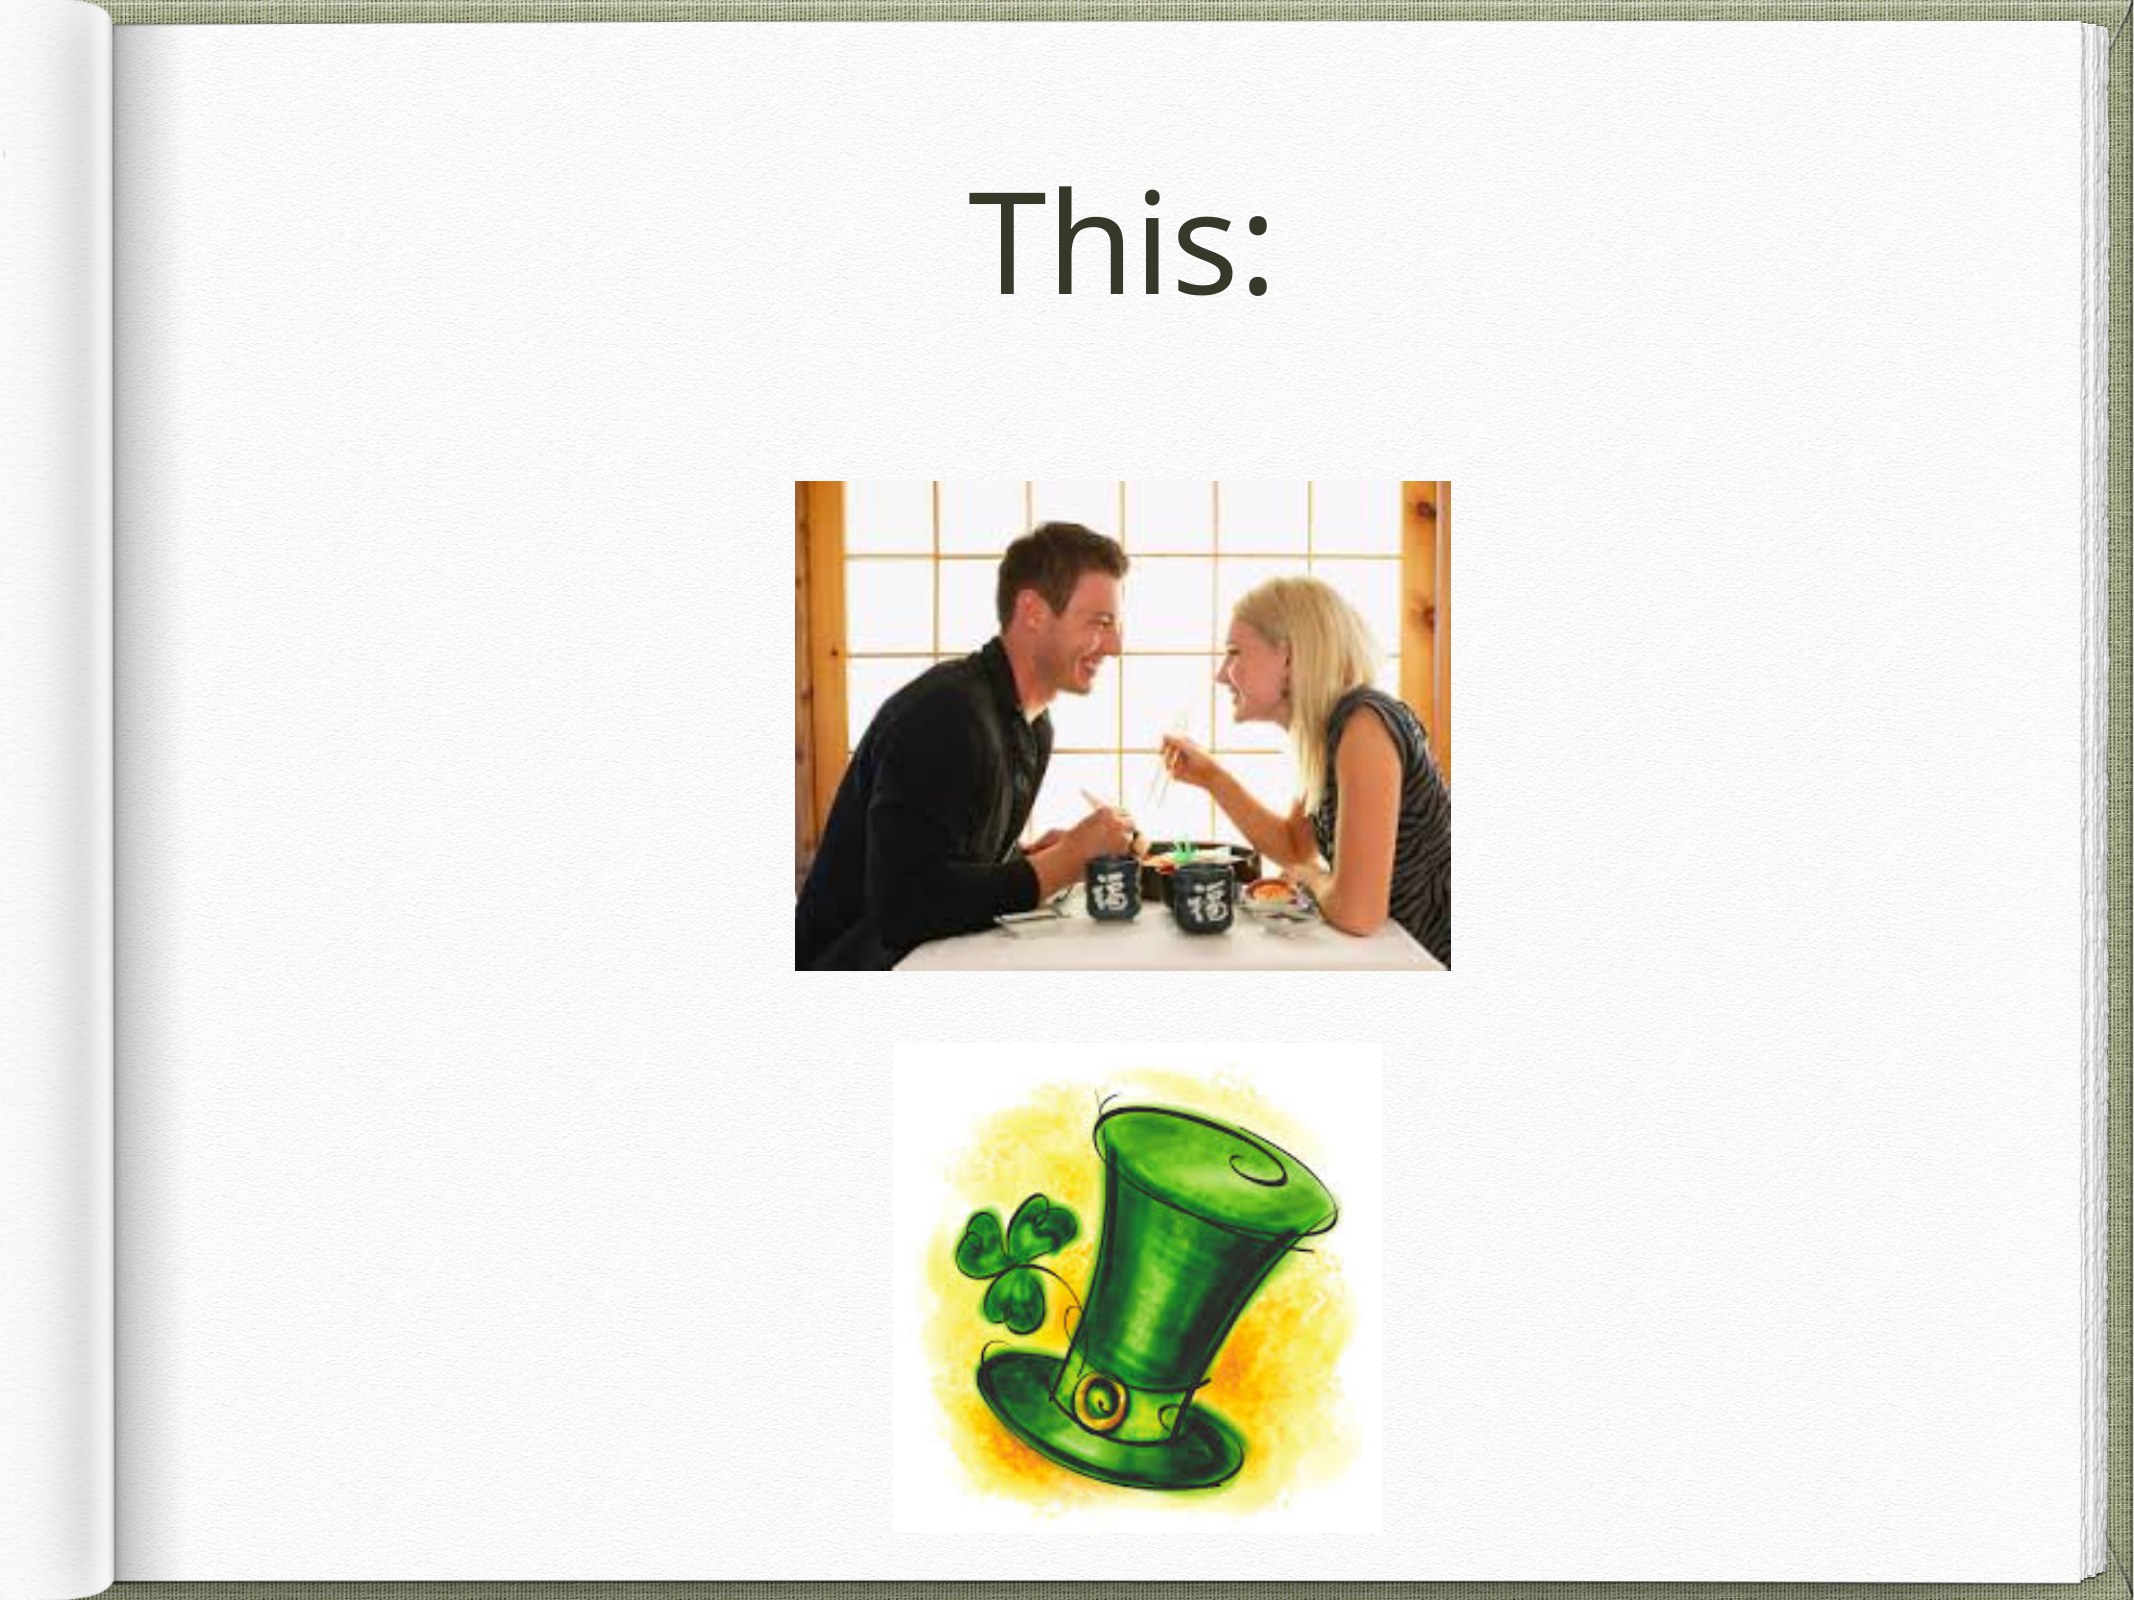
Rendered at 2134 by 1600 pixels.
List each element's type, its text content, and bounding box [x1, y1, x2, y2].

picture [0, 0, 2134, 1600]
title This: [322, 24, 1924, 451]
